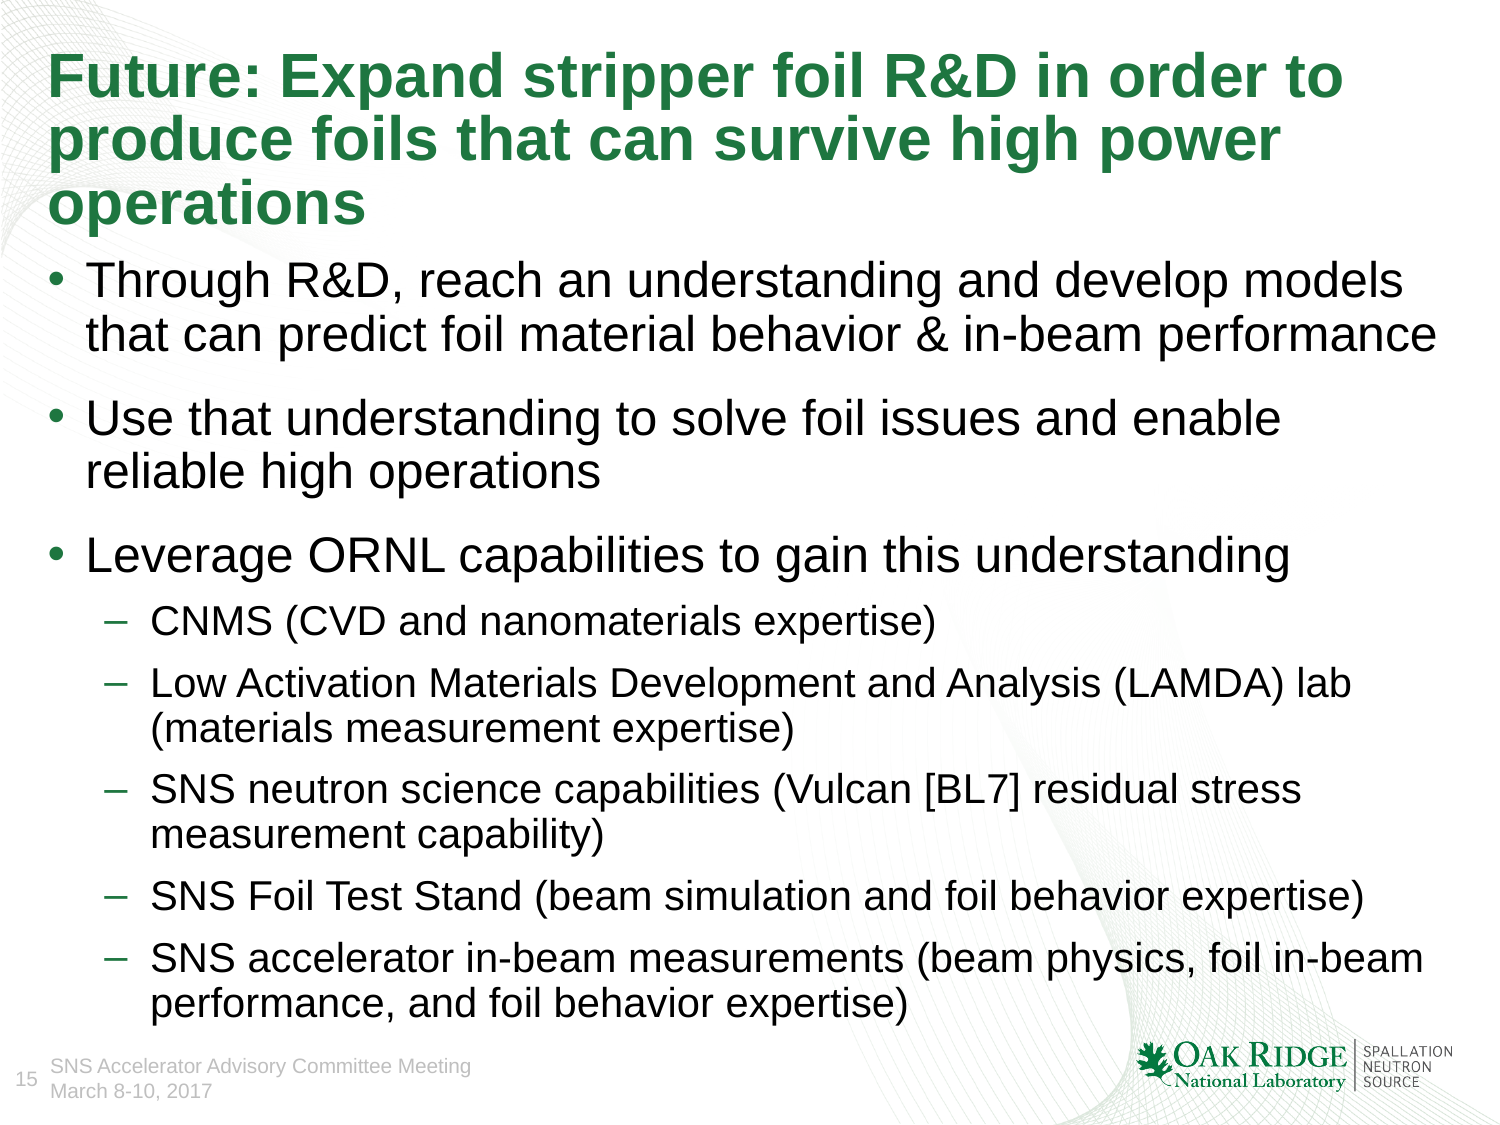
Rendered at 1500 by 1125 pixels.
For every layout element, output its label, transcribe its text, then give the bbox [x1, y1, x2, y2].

picture [48, 0, 1500, 1125]
title Future: Expand stripper foil R&D in order to produce foils that can survive high power operations [32, 38, 1450, 246]
list Through R&D, reach an understanding and develop models that can predict foil material behavior & in-beam performance Use that understanding to solve foil issues and enable reliable high operations Leverage ORNL capabilities to gain this understanding CNMS (CVD and nanomaterials expertise) Low Activation Materials Development and Analysis (LAMDA) lab (materials measurement expertise) SNS neutron science capabilities (Vulcan [BL7] residual stress measurement capability) SNS Foil Test Stand (beam simulation and foil behavior expertise) SNS accelerator in-beam measurements (beam physics, foil in-beam performance, and foil behavior expertise) [32, 246, 1465, 1034]
